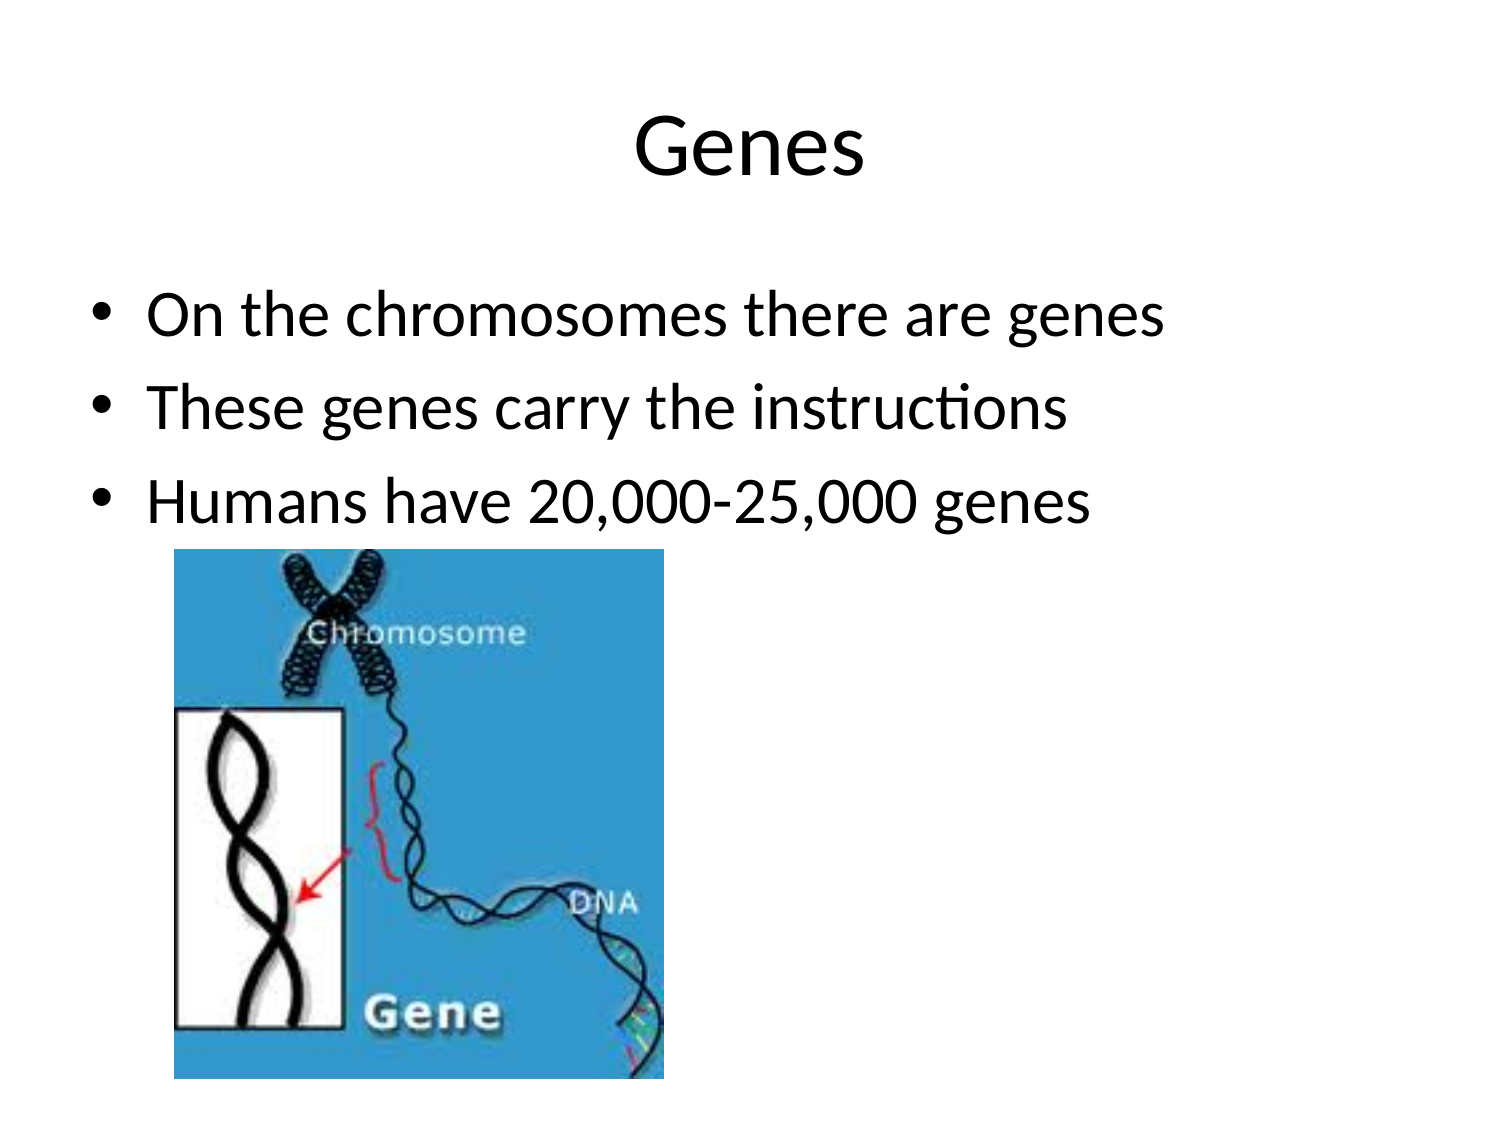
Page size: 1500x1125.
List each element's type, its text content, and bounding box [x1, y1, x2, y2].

picture [174, 549, 664, 1079]
list On the chromosomes there are genes These genes carry the instructions Humans have 20,000-25,000 genes [75, 262, 1425, 1005]
title Genes [75, 45, 1425, 233]
